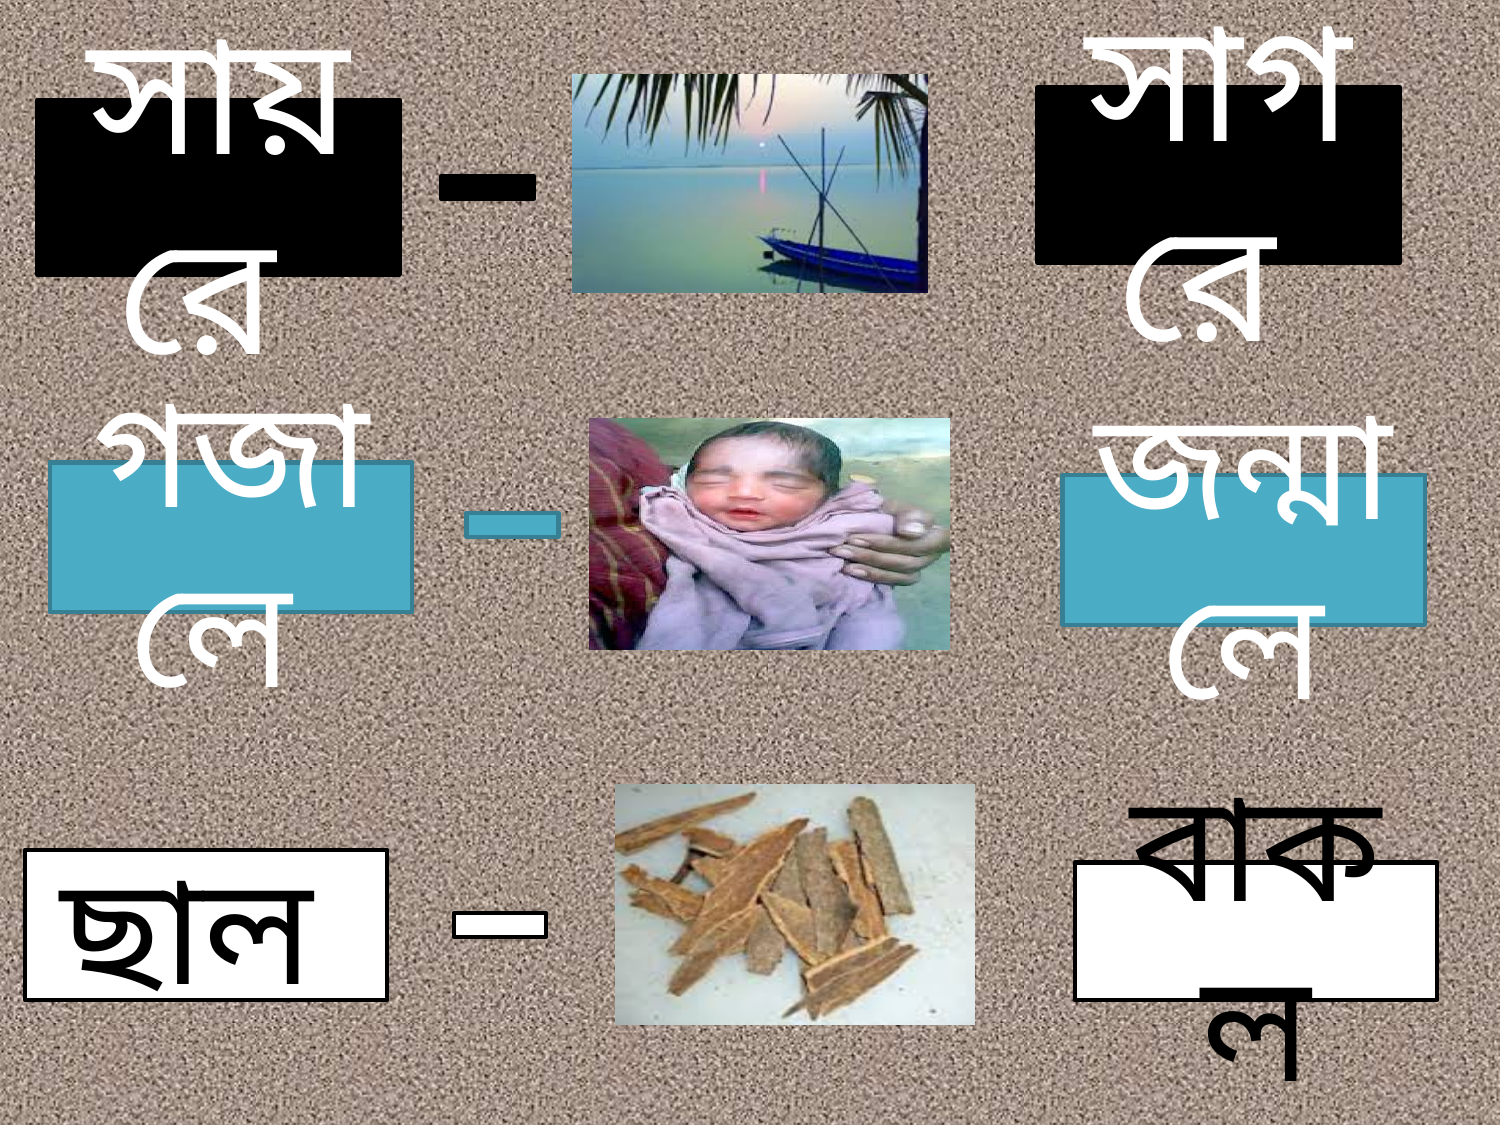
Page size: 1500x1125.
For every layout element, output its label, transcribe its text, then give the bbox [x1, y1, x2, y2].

text_box সাগরে [1035, 85, 1402, 265]
text_box জন্মালে [1060, 473, 1427, 627]
text_box বাকল [1073, 860, 1439, 1002]
text_box সায়রে [35, 98, 402, 277]
text_box ছাল [23, 848, 389, 1002]
text_box [439, 174, 536, 201]
picture [0, 0, 1500, 1125]
text_box [464, 511, 561, 539]
text_box গজালে [48, 460, 414, 614]
text_box [452, 911, 548, 939]
